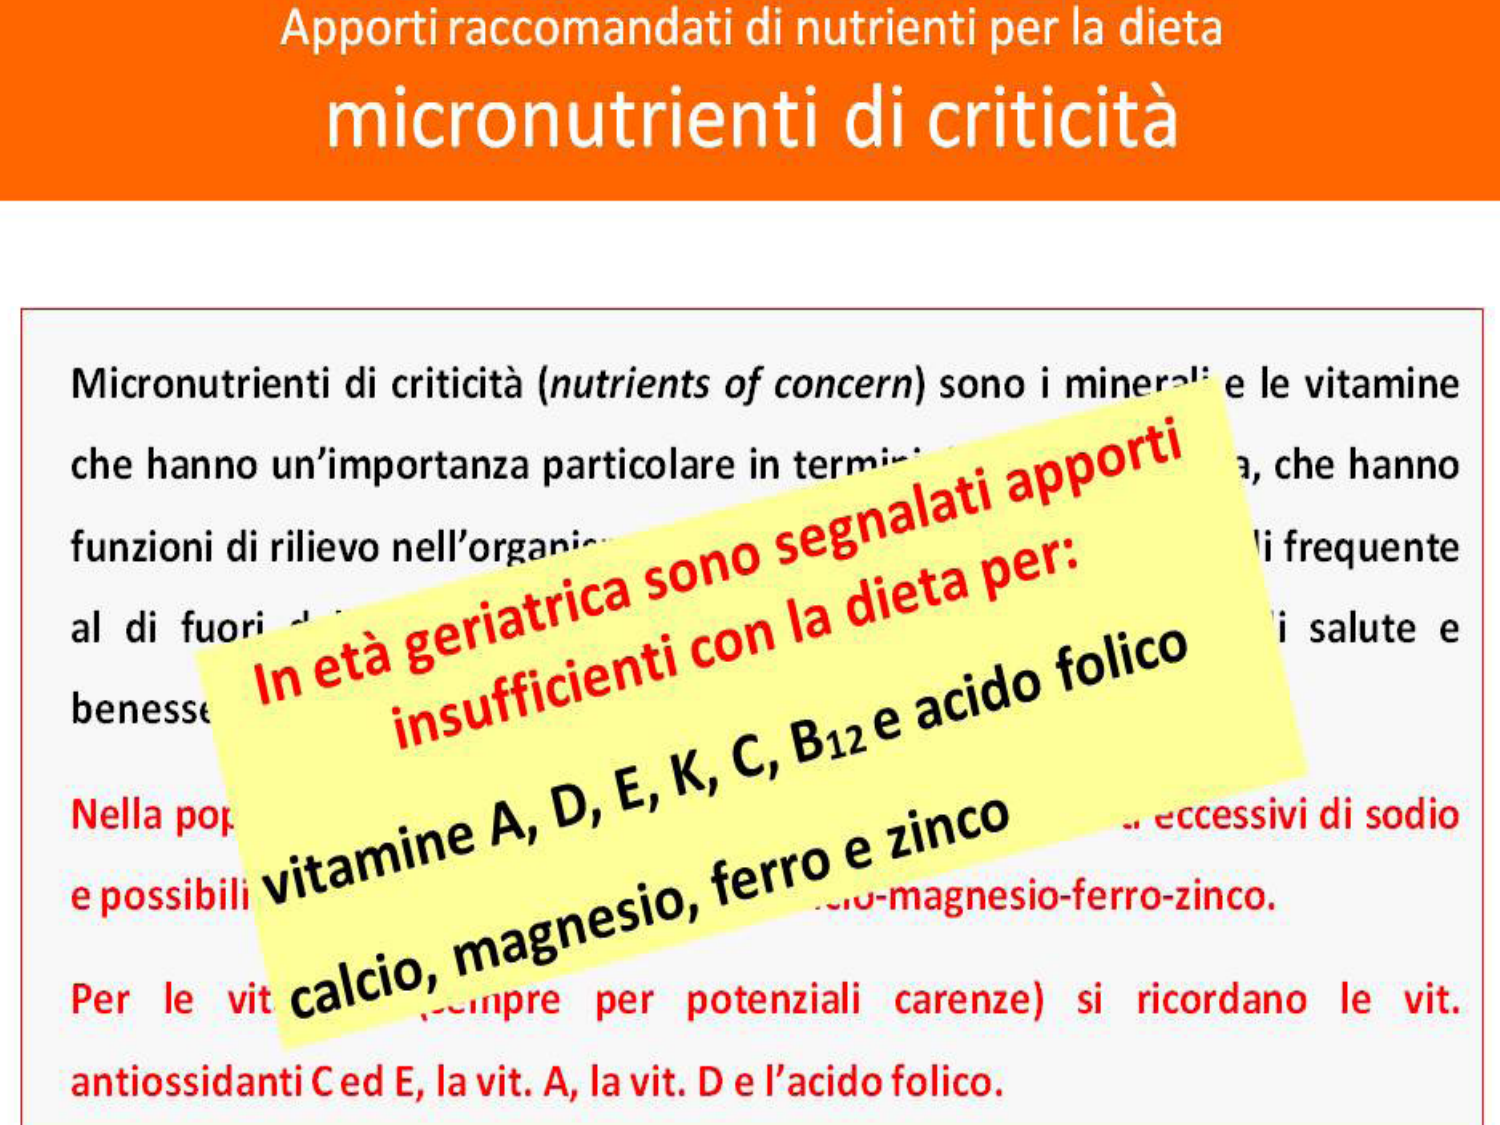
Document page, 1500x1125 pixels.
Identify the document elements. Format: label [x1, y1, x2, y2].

list [0, 0, 1500, 1125]
